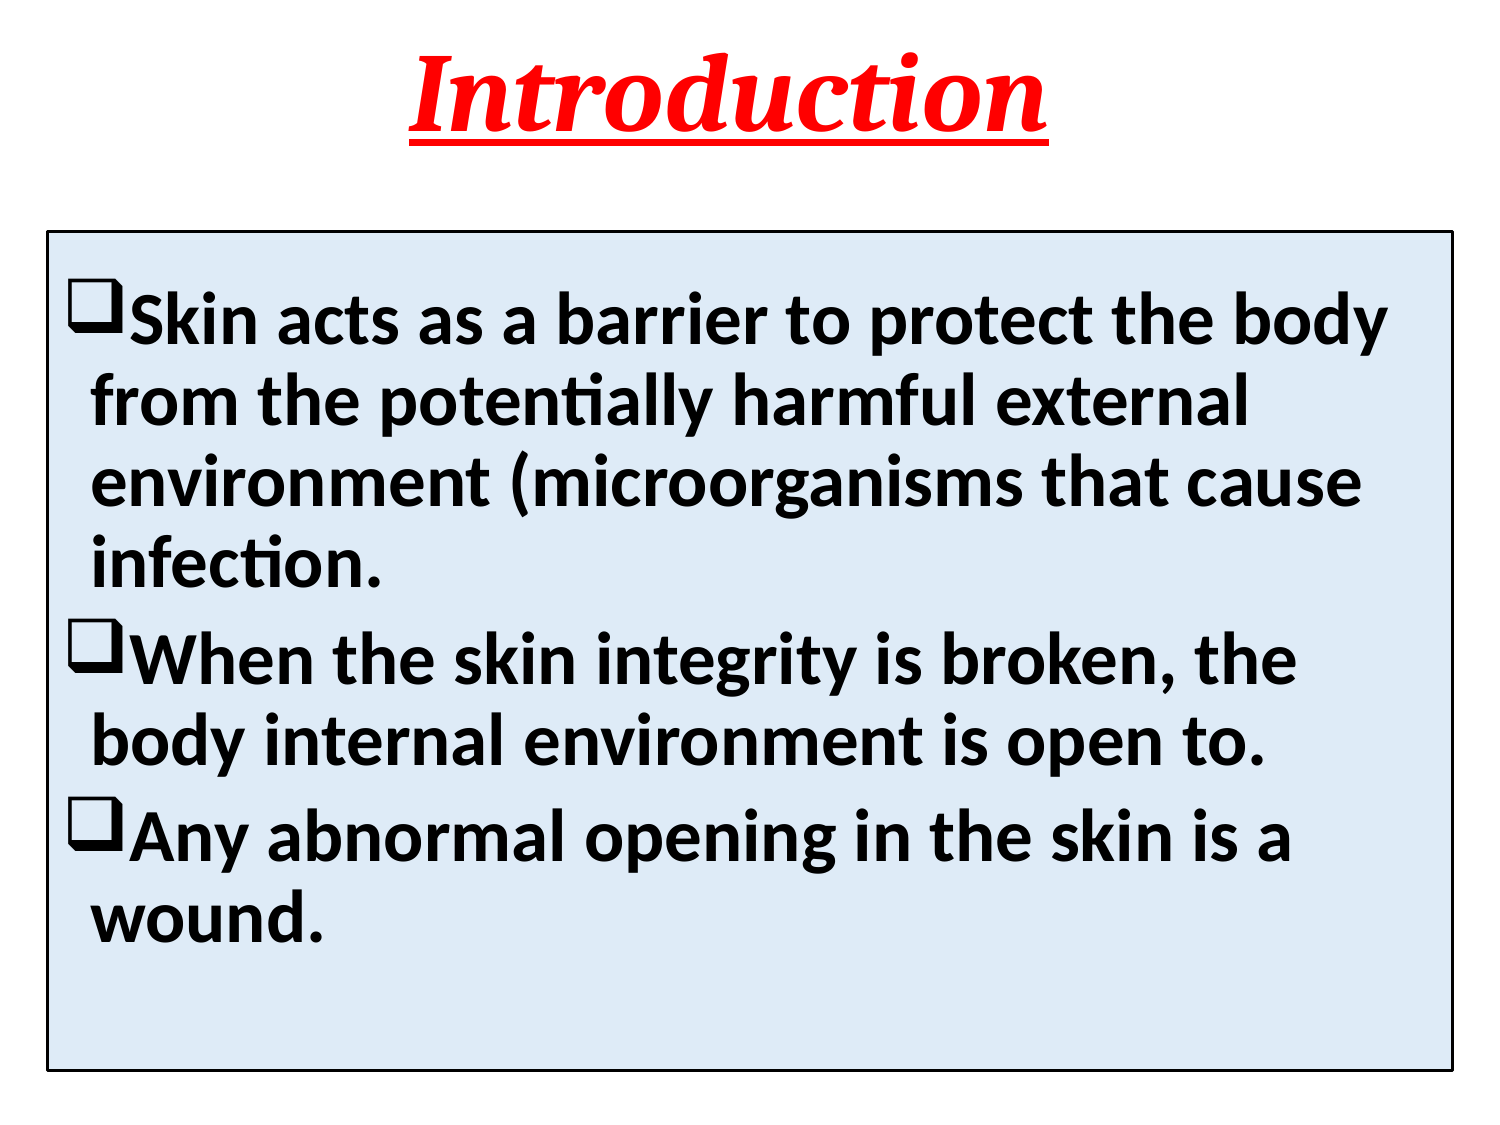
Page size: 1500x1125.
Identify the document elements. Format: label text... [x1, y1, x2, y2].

list Skin acts as a barrier to protect the body from the potentially harmful external environment (microorganisms that cause infection. When the skin integrity is broken, the body internal environment is open to. Any abnormal opening in the skin is a wound. [47, 231, 1453, 1071]
title Introduction [100, 0, 1359, 102]
